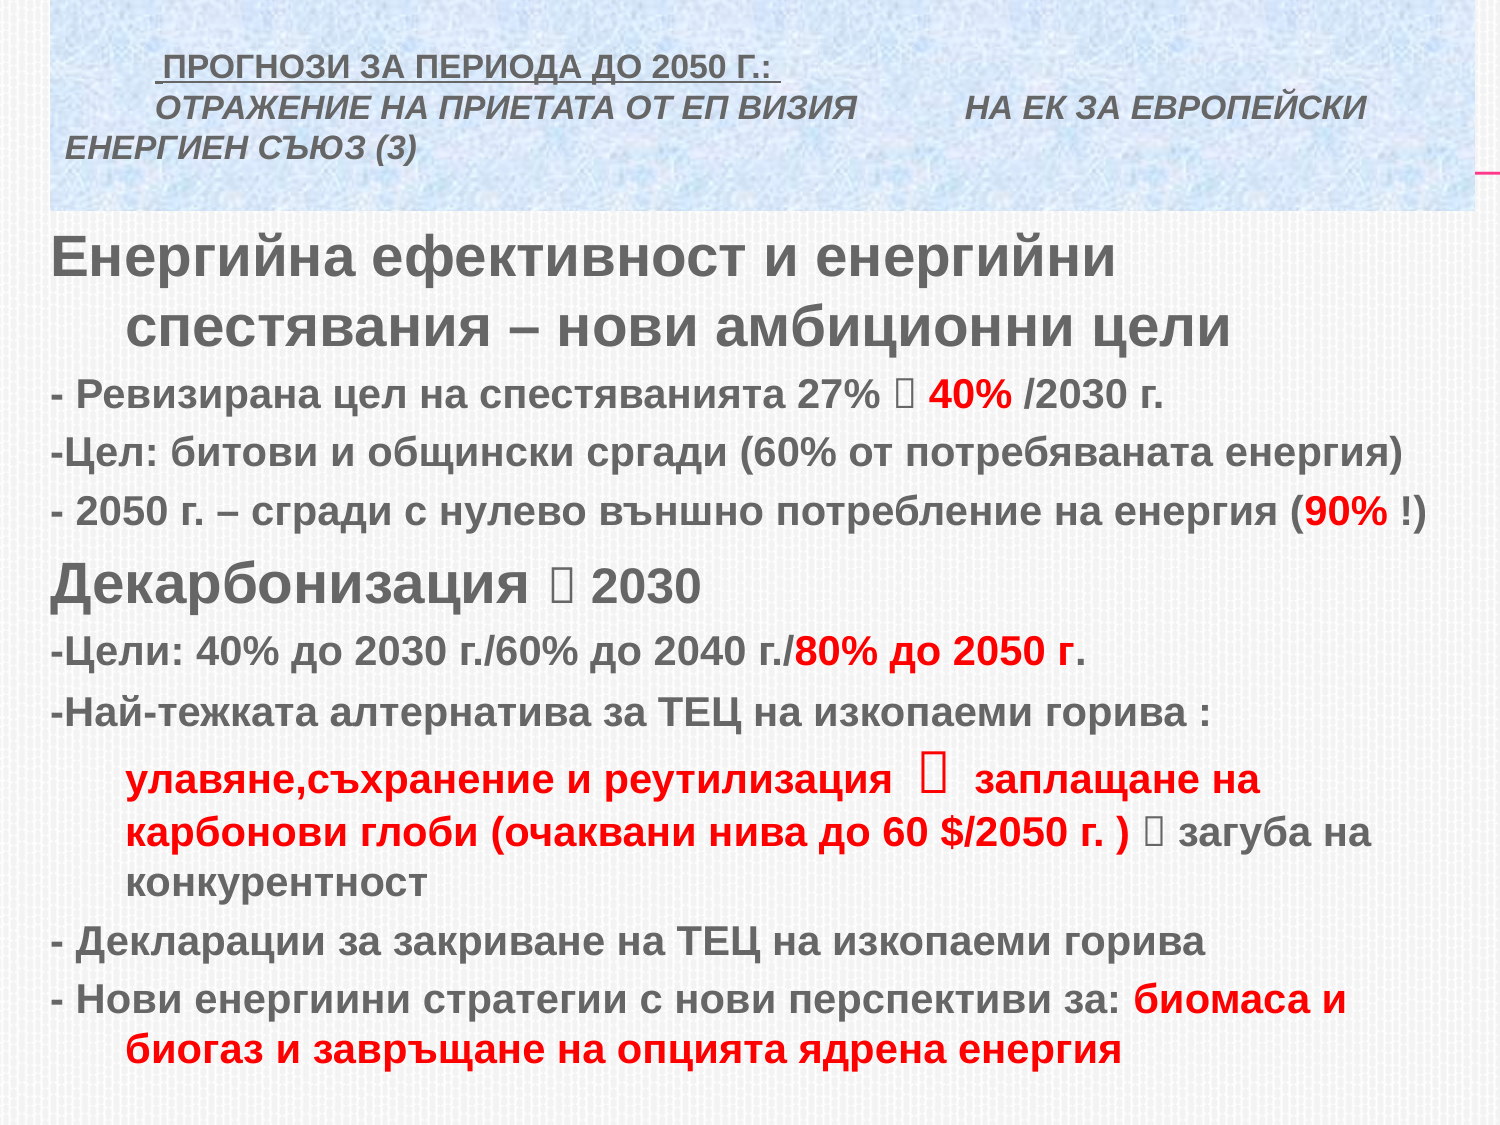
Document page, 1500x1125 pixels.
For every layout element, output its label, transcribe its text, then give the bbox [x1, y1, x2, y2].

title прогнози за периода до 2050 г.: отражение на приетата от ЕП визия на ЕК за европейски Енергиен съюз (3) [50, 0, 1475, 210]
list Енергийна ефективност и енергийни спестявания – нови амбиционни цели - Ревизирана цел на спестяванията 27%  40% /2030 г. -Цел: битови и общински сргади (60% от потребяваната енергия) - 2050 г. – сгради с нулево външно потребление на енергия (90% !) Декарбонизация  2030 -Цели: 40% до 2030 г./60% до 2040 г./80% до 2050 г. -Най-тежката алтернатива за ТЕЦ на изкопаеми горива : улавяне,съхранение и реутилизация  заплащане на карбонови глоби (очаквани нива до 60 $/2050 г. )  загуба на конкурентност - Декларации за закриване на ТЕЦ на изкопаеми горива - Нови енергиини стратегии с нови перспективи за: биомаса и биогаз и завръщане на опцията ядрена енергия [34, 210, 1500, 1125]
